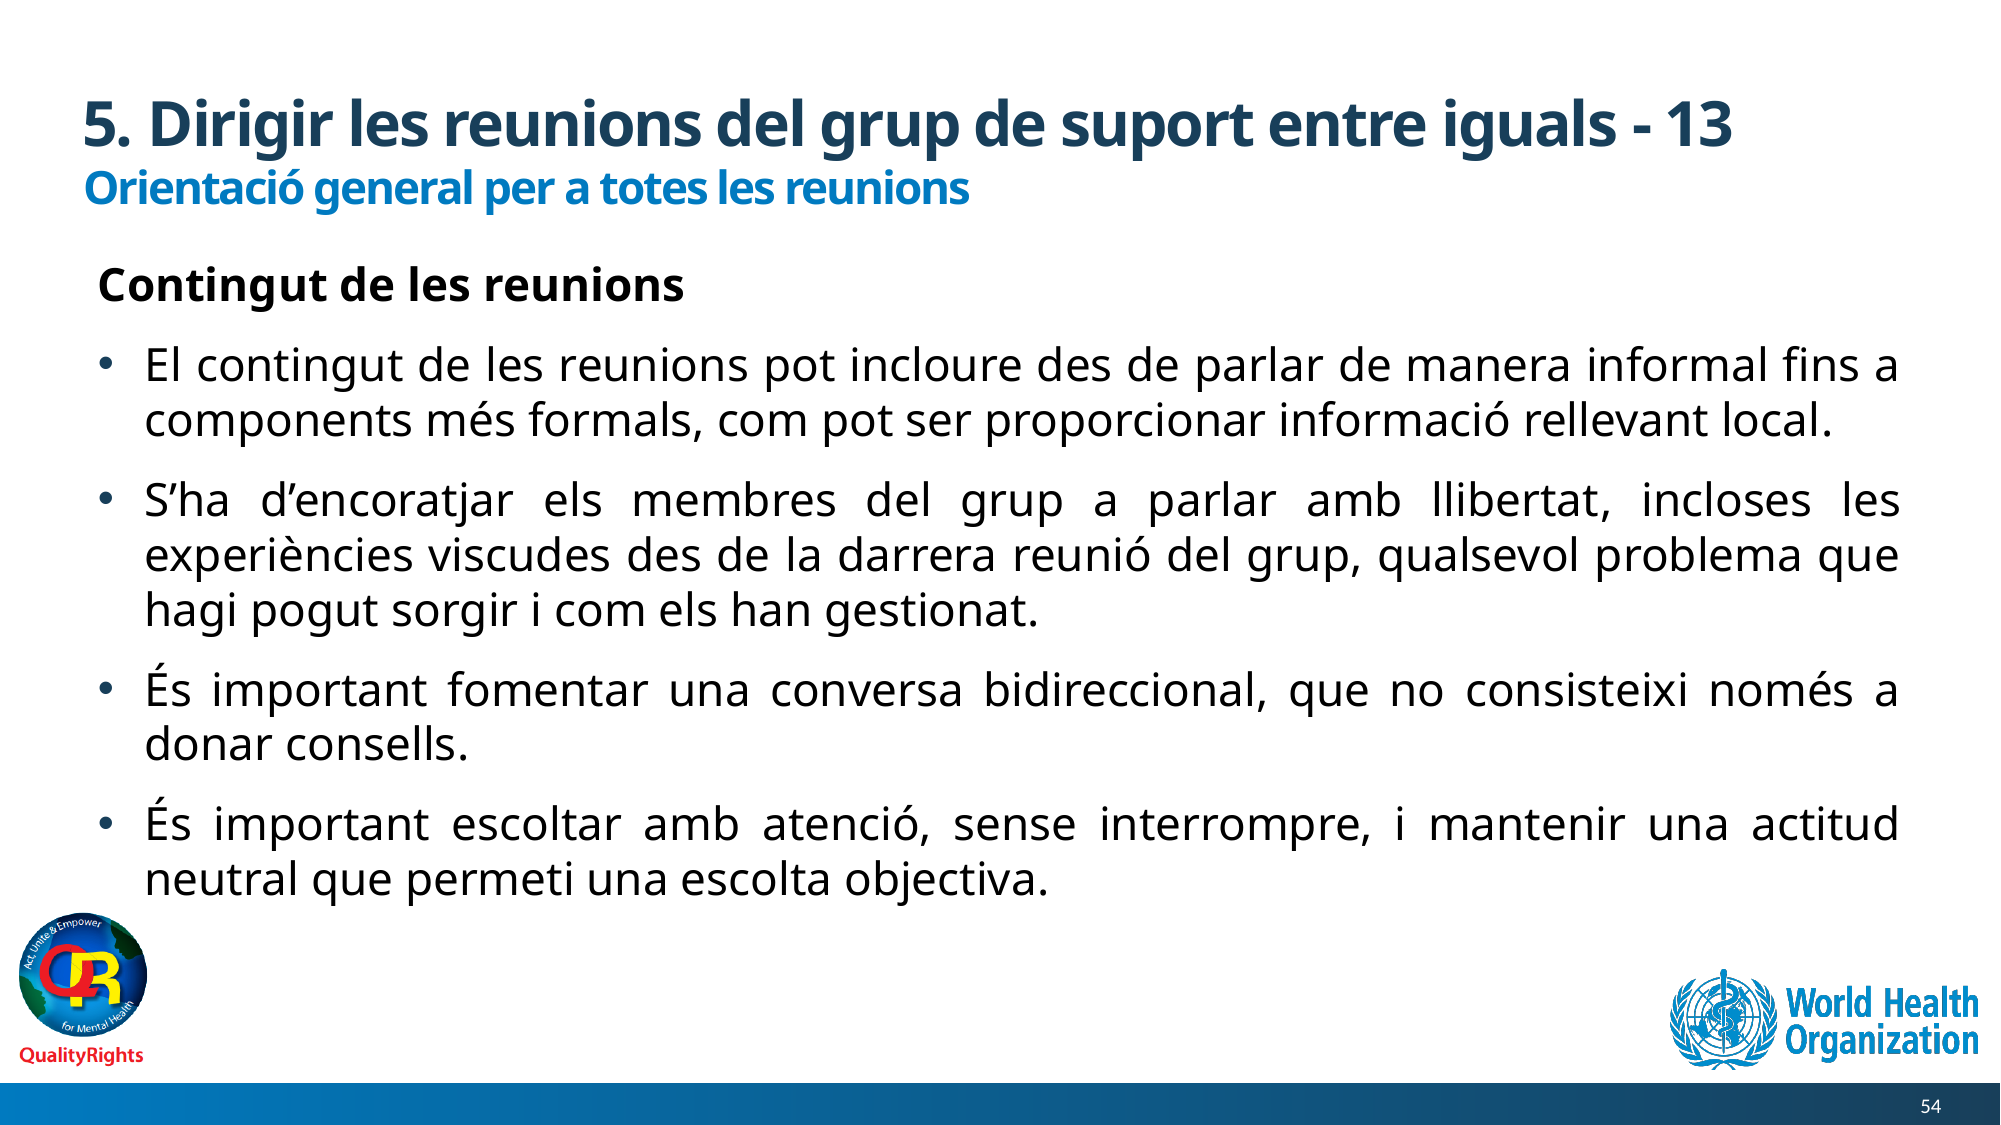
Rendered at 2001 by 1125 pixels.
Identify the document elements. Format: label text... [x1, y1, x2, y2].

picture [1670, 1030, 1715, 1070]
picture [1701, 987, 1710, 992]
picture [1747, 992, 1758, 1016]
picture [1738, 1019, 1744, 1030]
picture [1958, 1000, 1962, 1012]
picture [1683, 987, 1697, 1047]
picture [1689, 993, 1706, 1016]
picture [1706, 1038, 1722, 1046]
picture [1711, 1031, 1722, 1038]
list Contingut de les reunions El contingut de les reunions pot incloure des de parlar de manera informal fins a components més formals, com pot ser proporcionar informació rellevant local. S’ha d’encoratjar els membres del grup a parlar amb llibertat, incloses les experiències viscudes des de la darrera reunió del grup, qualsevol problema que hagi pogut sorgir i com els han gestionat. És important fomentar una conversa bidireccional, que no consisteixi només a donar consells. És important escoltar amb atenció, sense interrompre, i mantenir una actitud neutral que permeti una escolta objectiva. [83, 247, 1917, 987]
picture [1732, 969, 1978, 1070]
picture [1891, 987, 1897, 999]
picture [1860, 1000, 1865, 1012]
picture [1821, 1000, 1826, 1012]
picture [1758, 1004, 1765, 1035]
picture [1747, 1019, 1758, 1041]
picture [1704, 1019, 1711, 1031]
picture [1744, 1003, 1751, 1016]
picture [1698, 1047, 1750, 1060]
picture [1670, 987, 1680, 1010]
picture [1742, 1019, 1751, 1034]
title 5. Dirigir les reunions del grup de suport entre iguals - 13 [67, 83, 1859, 158]
picture [1792, 987, 1797, 1004]
picture [1750, 987, 1762, 1003]
picture [1711, 995, 1721, 1004]
picture [1725, 1042, 1747, 1054]
list Orientació general per a totes les reunions [83, 155, 1917, 215]
picture [1805, 987, 1811, 1002]
picture [1704, 1004, 1712, 1015]
picture [1692, 1031, 1700, 1042]
picture [1701, 1042, 1722, 1054]
picture [0, 895, 162, 1080]
picture [1716, 1064, 1731, 1070]
